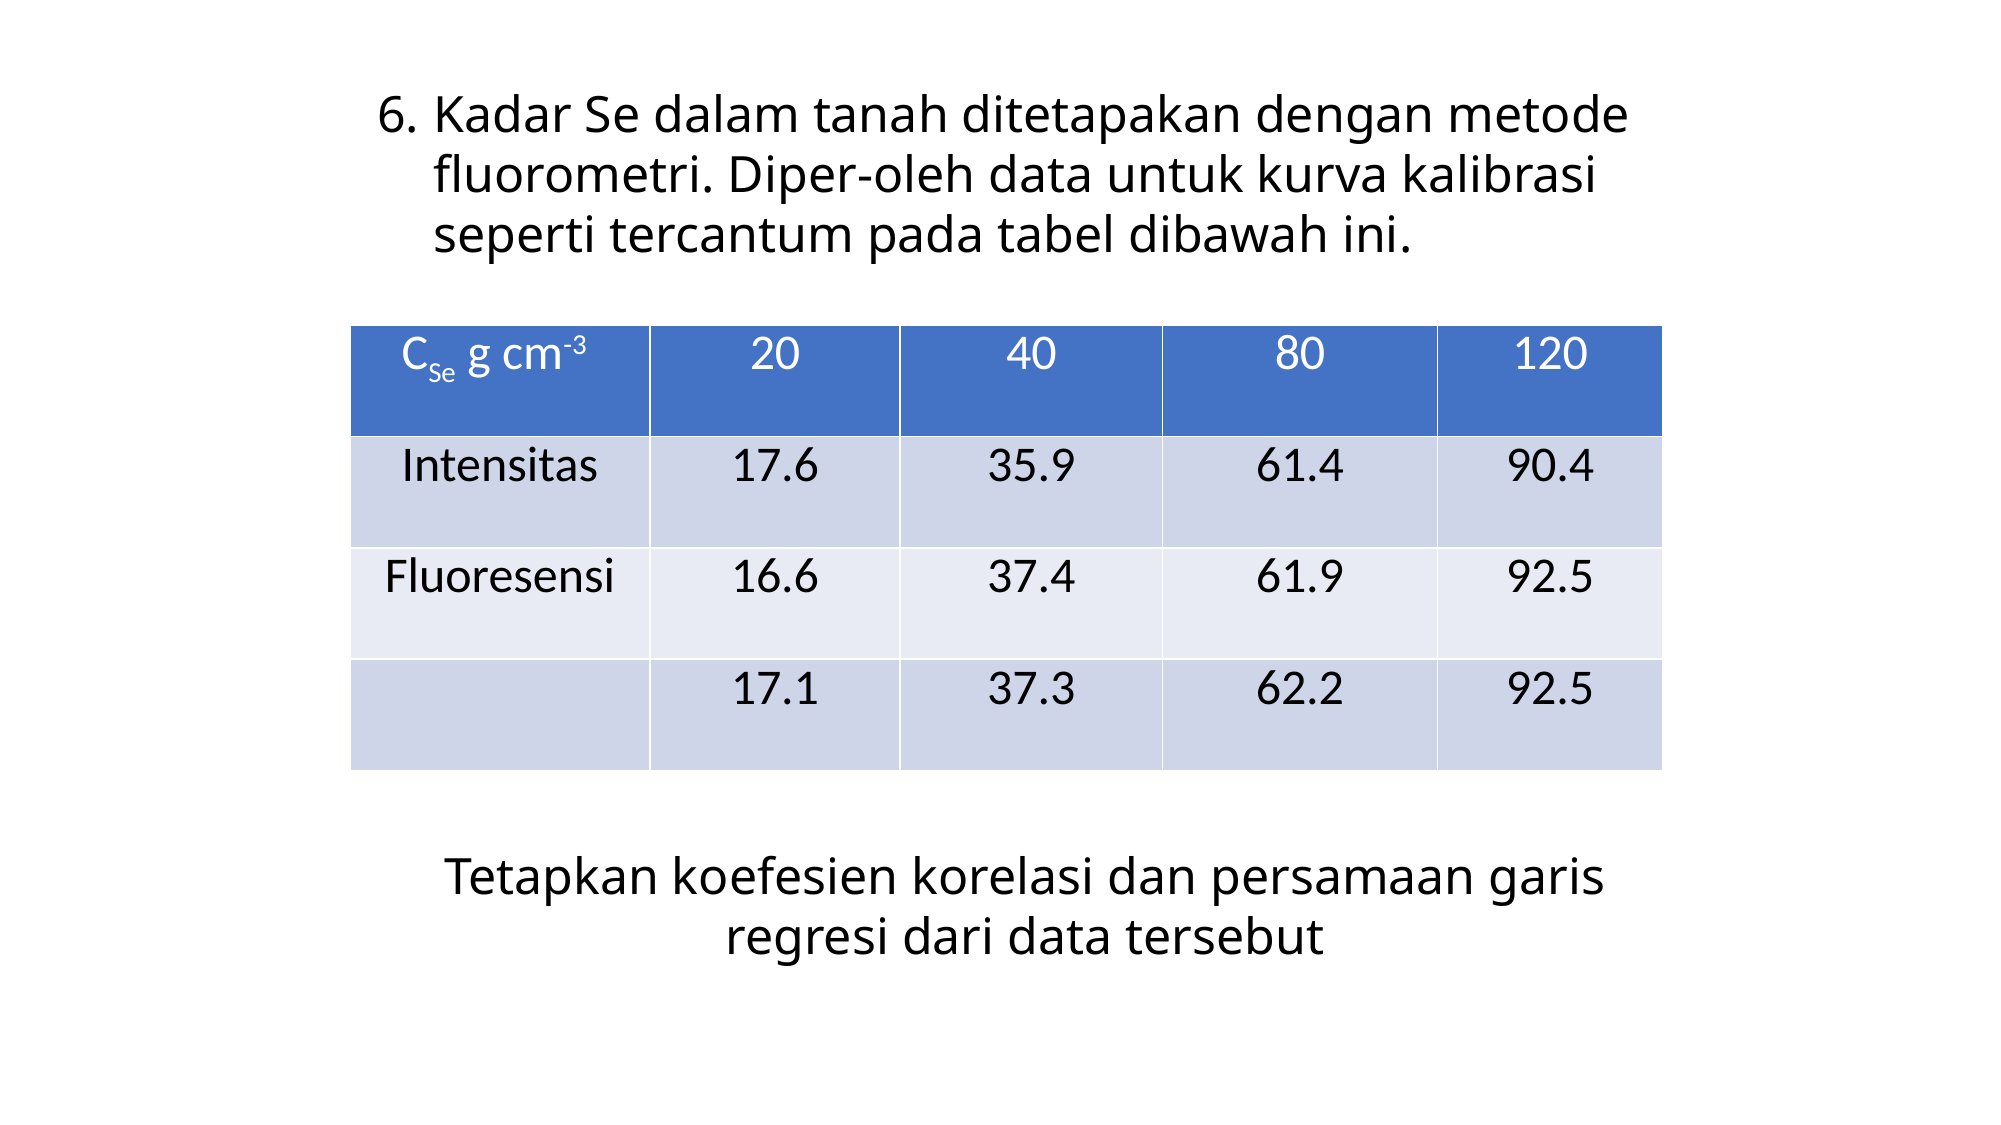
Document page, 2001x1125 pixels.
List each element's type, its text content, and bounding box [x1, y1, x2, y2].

table_cell 17.6 [651, 437, 899, 547]
table_cell 35.9 [901, 437, 1162, 547]
text_box Tetapkan koefesien korelasi dan persamaan garis regresi dari data tersebut [412, 837, 1638, 1018]
table_header 20 [651, 326, 899, 436]
table_header 80 [1163, 326, 1437, 436]
table_header 40 [901, 326, 1162, 436]
table_cell 61.4 [1163, 437, 1437, 547]
table_cell 90.4 [1438, 437, 1662, 547]
table_cell Intensitas [351, 437, 649, 547]
table_header 120 [1438, 326, 1662, 436]
table_header CSe g cm-3 [351, 326, 649, 436]
table_cell 16.6 [651, 549, 899, 658]
text_box Kadar Se dalam tanah ditetapakan dengan metode fluorometri. Diper-oleh data untuk kurva kalibrasi seperti tercantum pada tabel dibawah ini. [362, 74, 1650, 315]
table_cell 61.9 [1163, 549, 1437, 658]
table_cell 92.5 [1438, 549, 1662, 658]
table_cell [351, 660, 649, 770]
table_cell 92.5 [1438, 660, 1662, 770]
table_cell 17.1 [651, 660, 899, 770]
table_cell 37.4 [901, 549, 1162, 658]
table_cell Fluoresensi [351, 549, 649, 658]
table_cell 62.2 [1163, 660, 1437, 770]
table_cell 37.3 [901, 660, 1162, 770]
